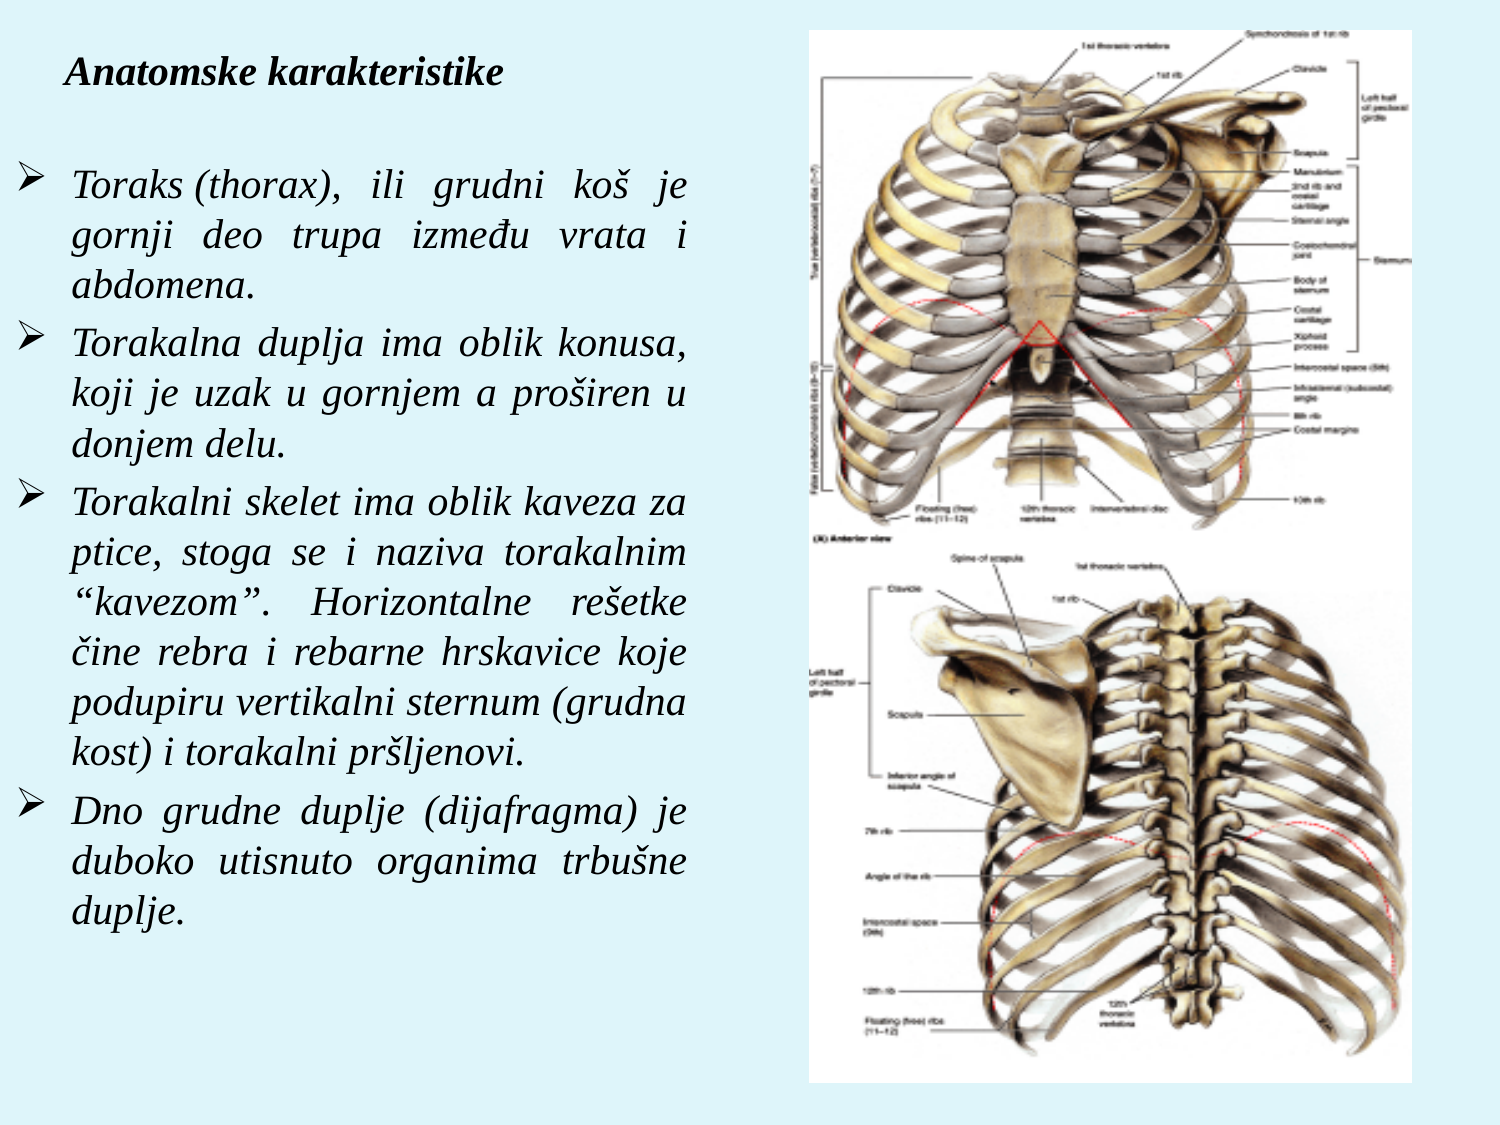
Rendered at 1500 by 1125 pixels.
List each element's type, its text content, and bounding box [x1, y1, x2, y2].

title Anatomske karakteristike [49, 0, 1475, 138]
list Toraks (thorax), ili grudni koš je gornji deo trupa između vrata i abdomena. Torakalna duplja ima oblik konusa, koji je uzak u gornjem a proširen u donjem delu. Torakalni skelet ima oblik kaveza za ptice, stoga se i naziva torakalnim “kavezom”. Horizontalne rešetke čine rebra i rebarne hrskavice koje podupiru vertikalni sternum (grudna kost) i torakalni pršljenovi. Dno grudne duplje (dijafragma) je duboko utisnuto organima trbušne duplje. [0, 149, 703, 1125]
picture [808, 30, 1412, 1083]
